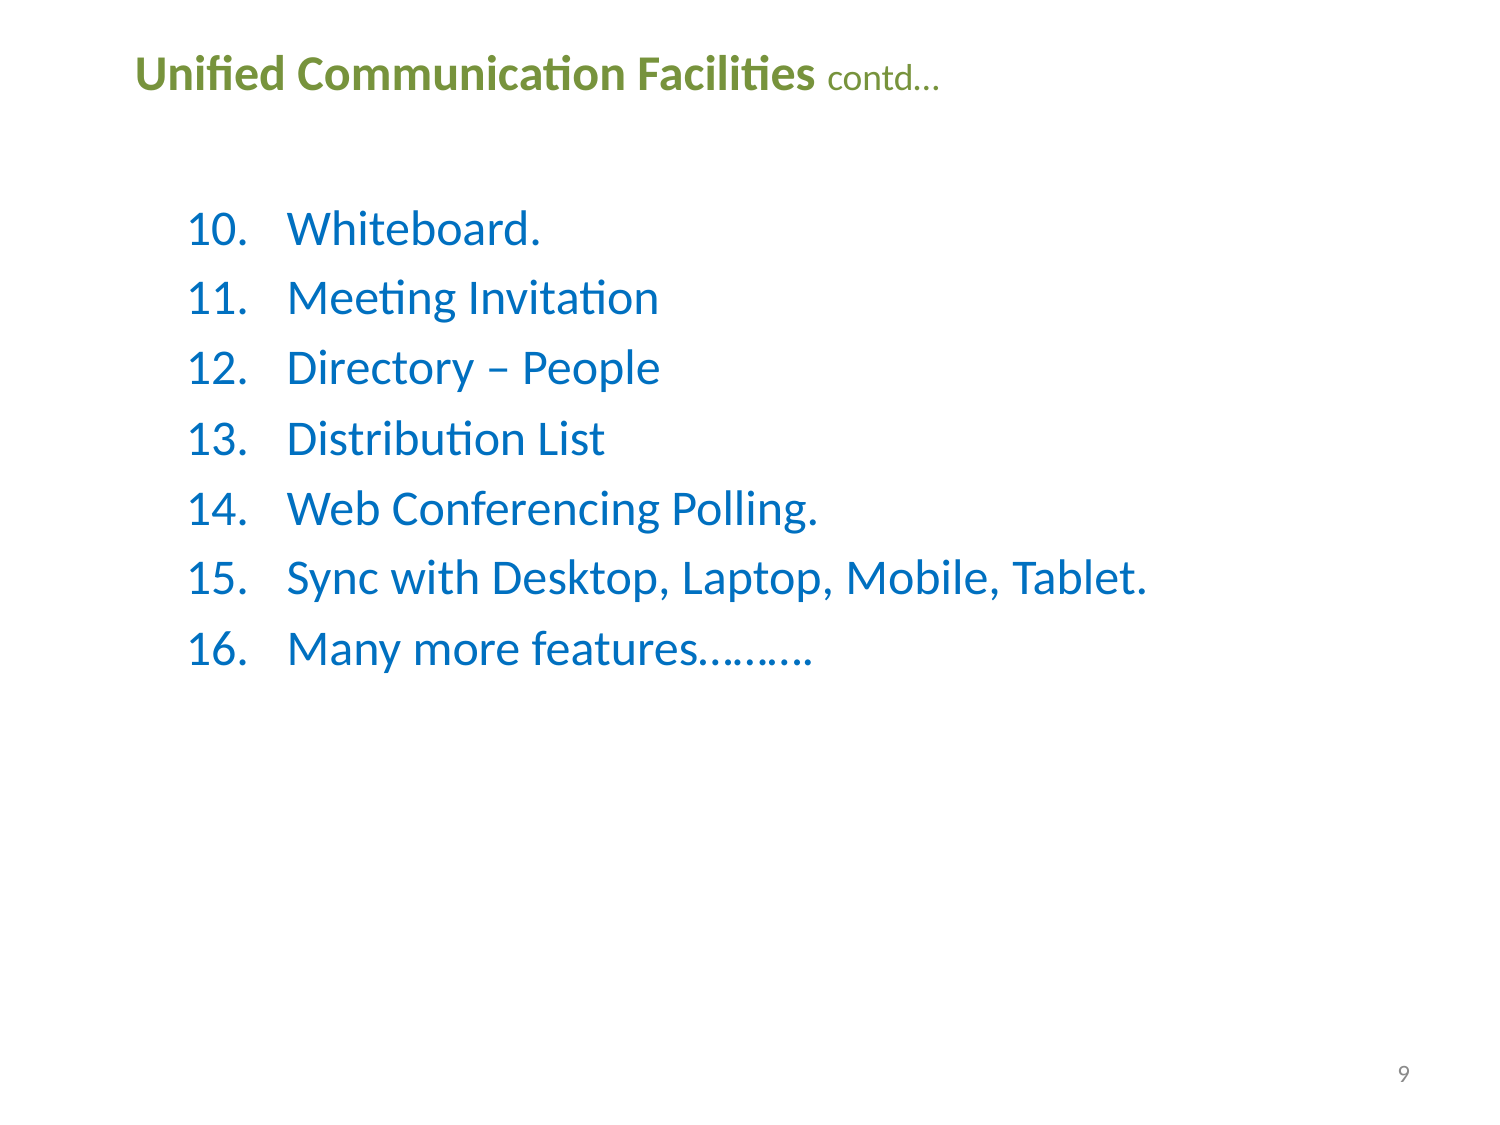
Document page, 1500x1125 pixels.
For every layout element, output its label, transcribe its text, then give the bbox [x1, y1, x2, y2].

list Whiteboard. Meeting Invitation Directory – People Distribution List Web Conferencing Polling. Sync with Desktop, Laptop, Mobile, Tablet. Many more features………. [125, 187, 1374, 926]
slide_number 9 [1074, 1042, 1425, 1103]
title Unified Communication Facilities contd… [119, 11, 1139, 130]
